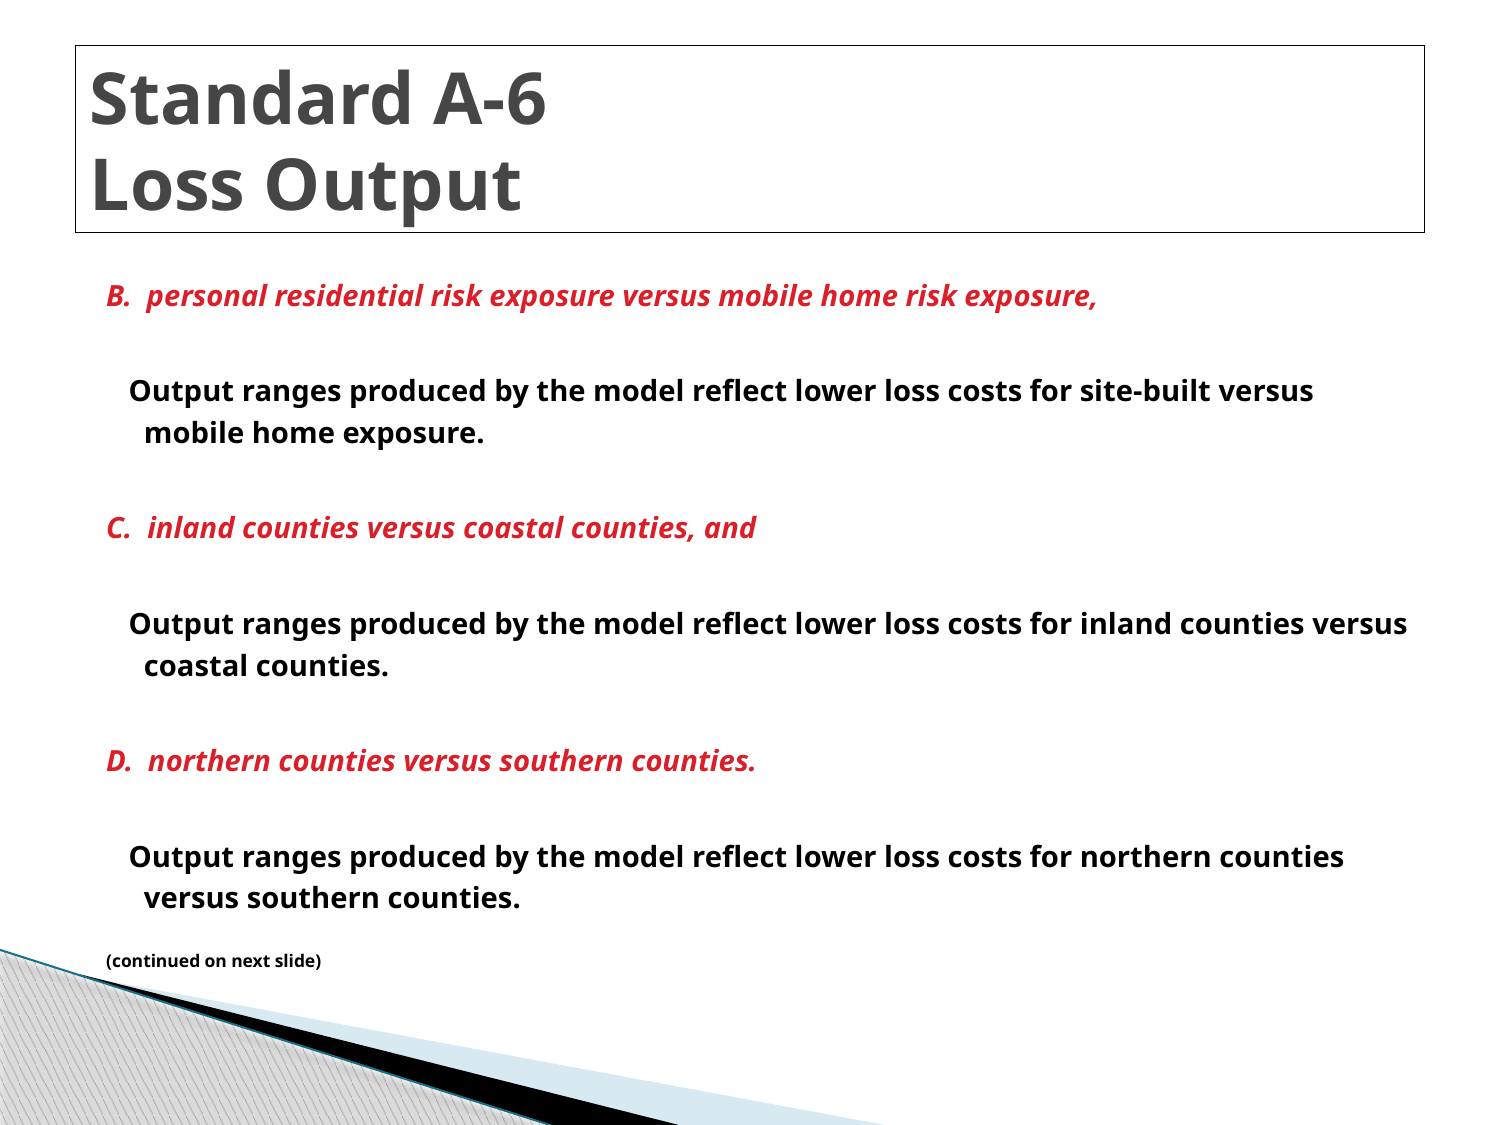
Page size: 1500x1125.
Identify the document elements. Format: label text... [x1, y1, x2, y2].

list B. personal residential risk exposure versus mobile home risk exposure, Output ranges produced by the model reflect lower loss costs for site-built versus mobile home exposure. C. inland counties versus coastal counties, and Output ranges produced by the model reflect lower loss costs for inland counties versus coastal counties. D. northern counties versus southern counties. Output ranges produced by the model reflect lower loss costs for northern counties versus southern counties. (continued on next slide) [75, 262, 1425, 986]
title Standard A-6 Loss Output [75, 45, 1425, 233]
